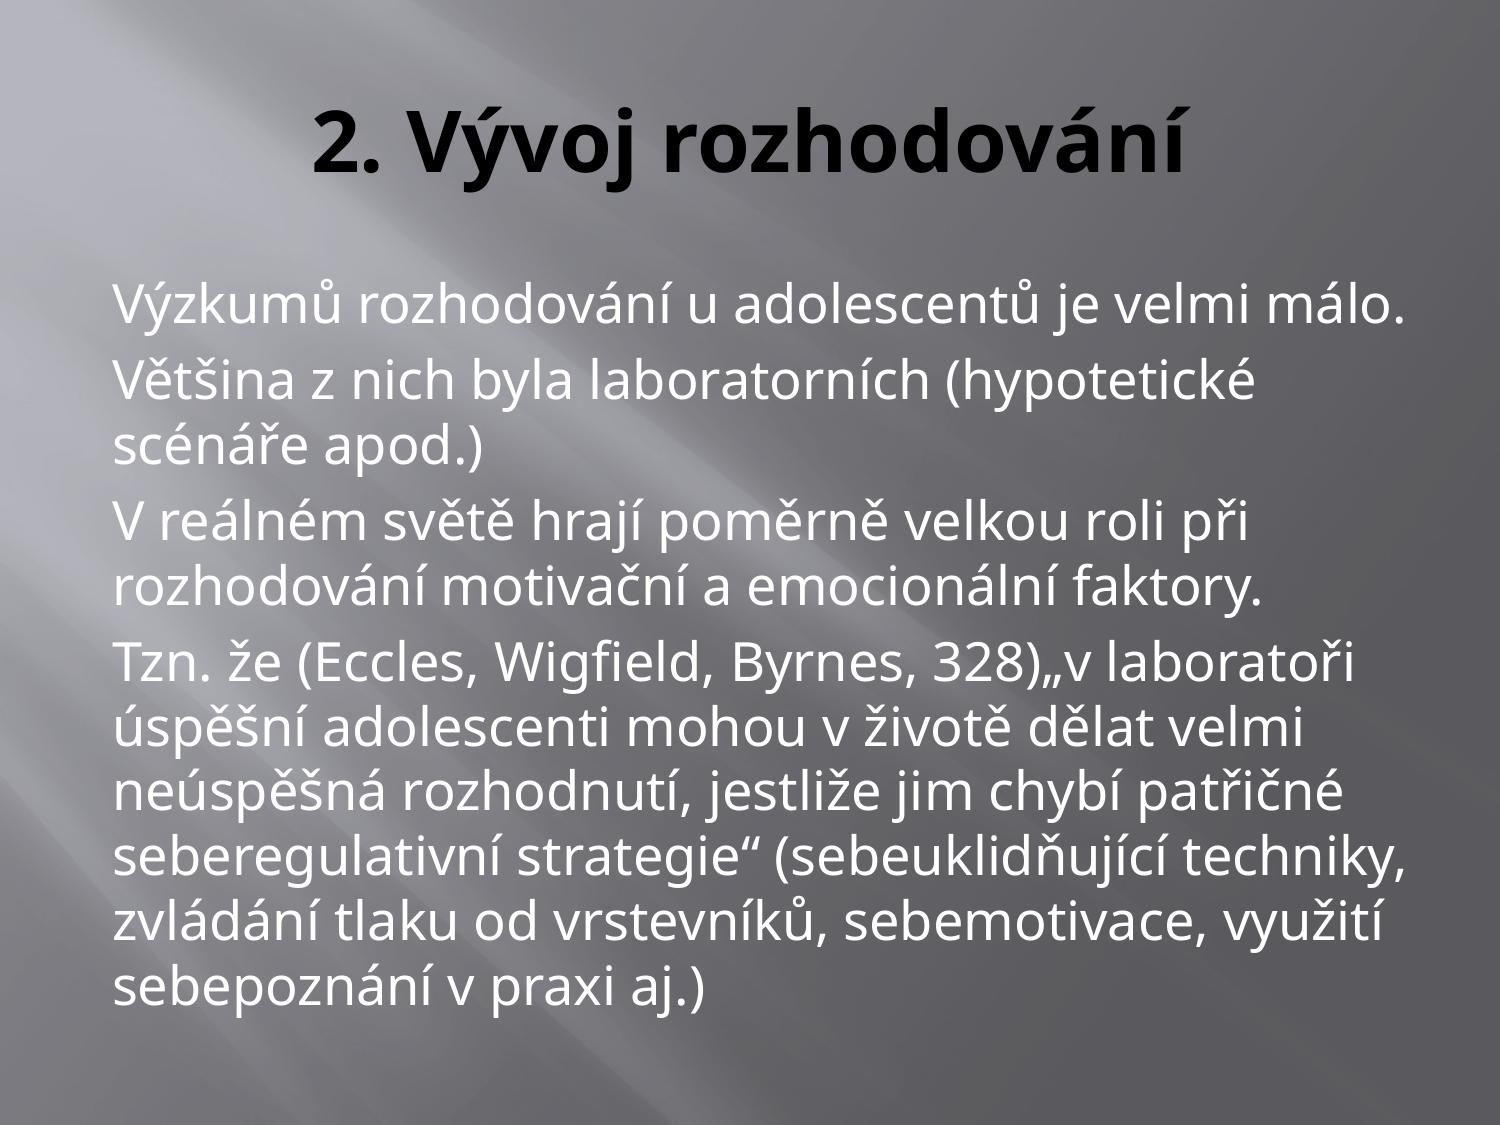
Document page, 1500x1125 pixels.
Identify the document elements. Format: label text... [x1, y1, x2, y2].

title 2. Vývoj rozhodování [75, 45, 1425, 233]
list Výzkumů rozhodování u adolescentů je velmi málo. Většina z nich byla laboratorních (hypotetické scénáře apod.) V reálném světě hrají poměrně velkou roli při rozhodování motivační a emocionální faktory. Tzn. že (Eccles, Wigfield, Byrnes, 328)„v laboratoři úspěšní adolescenti mohou v životě dělat velmi neúspěšná rozhodnutí, jestliže jim chybí patřičné seberegulativní strategie“ (sebeuklidňující techniky, zvládání tlaku od vrstevníků, sebemotivace, využití sebepoznání v praxi aj.) [75, 262, 1425, 1035]
